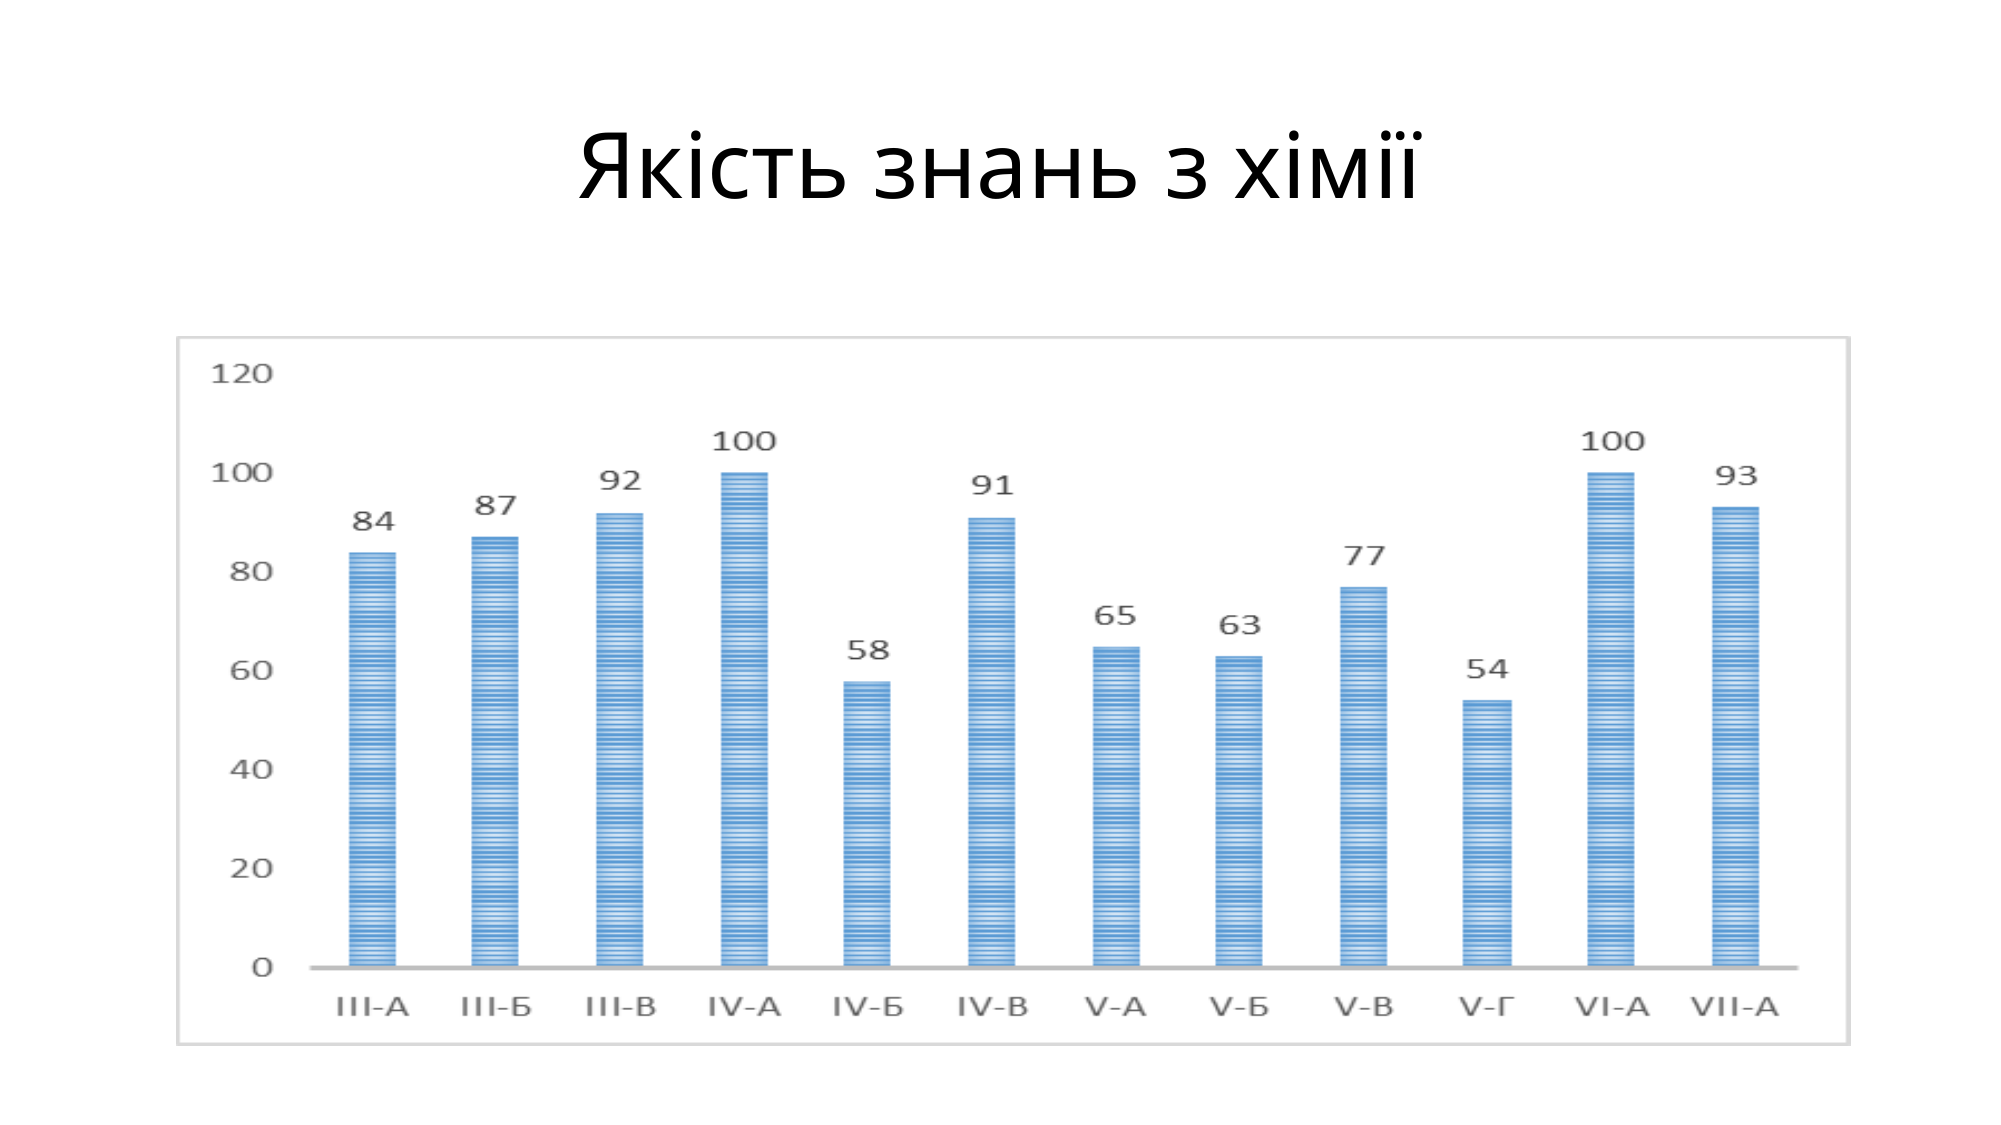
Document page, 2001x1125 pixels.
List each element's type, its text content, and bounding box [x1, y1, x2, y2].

title Якість знань з хімії [137, 59, 1863, 278]
picture [176, 336, 1851, 1046]
